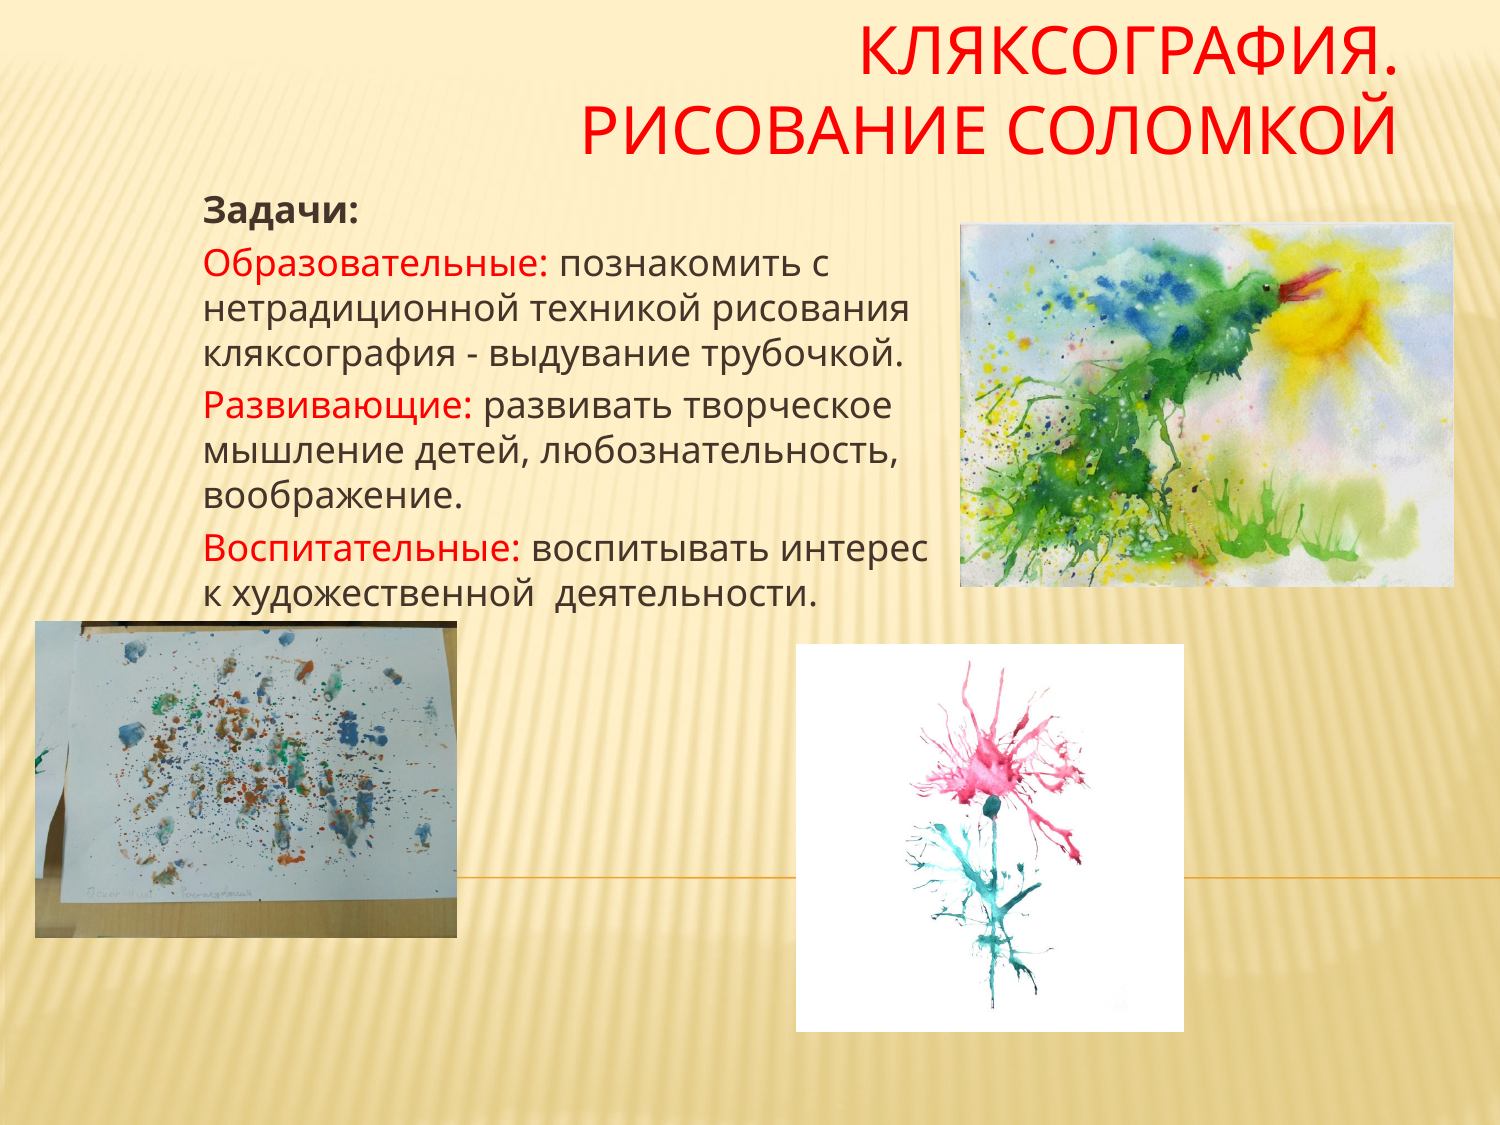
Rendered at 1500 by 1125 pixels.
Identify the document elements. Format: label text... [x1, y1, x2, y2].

subtitle Задачи: Образовательные: познакомить с нетрадиционной техникой рисования кляксография - выдувание трубочкой. Развивающие: развивать творческое мышление детей, любознательность, воображение. Воспитательные: воспитывать интерес к художественной деятельности. [187, 187, 961, 692]
picture [960, 222, 1454, 587]
picture [34, 620, 458, 938]
picture [796, 644, 1184, 1032]
title Кляксография. Рисование соломкой [140, 0, 1416, 188]
